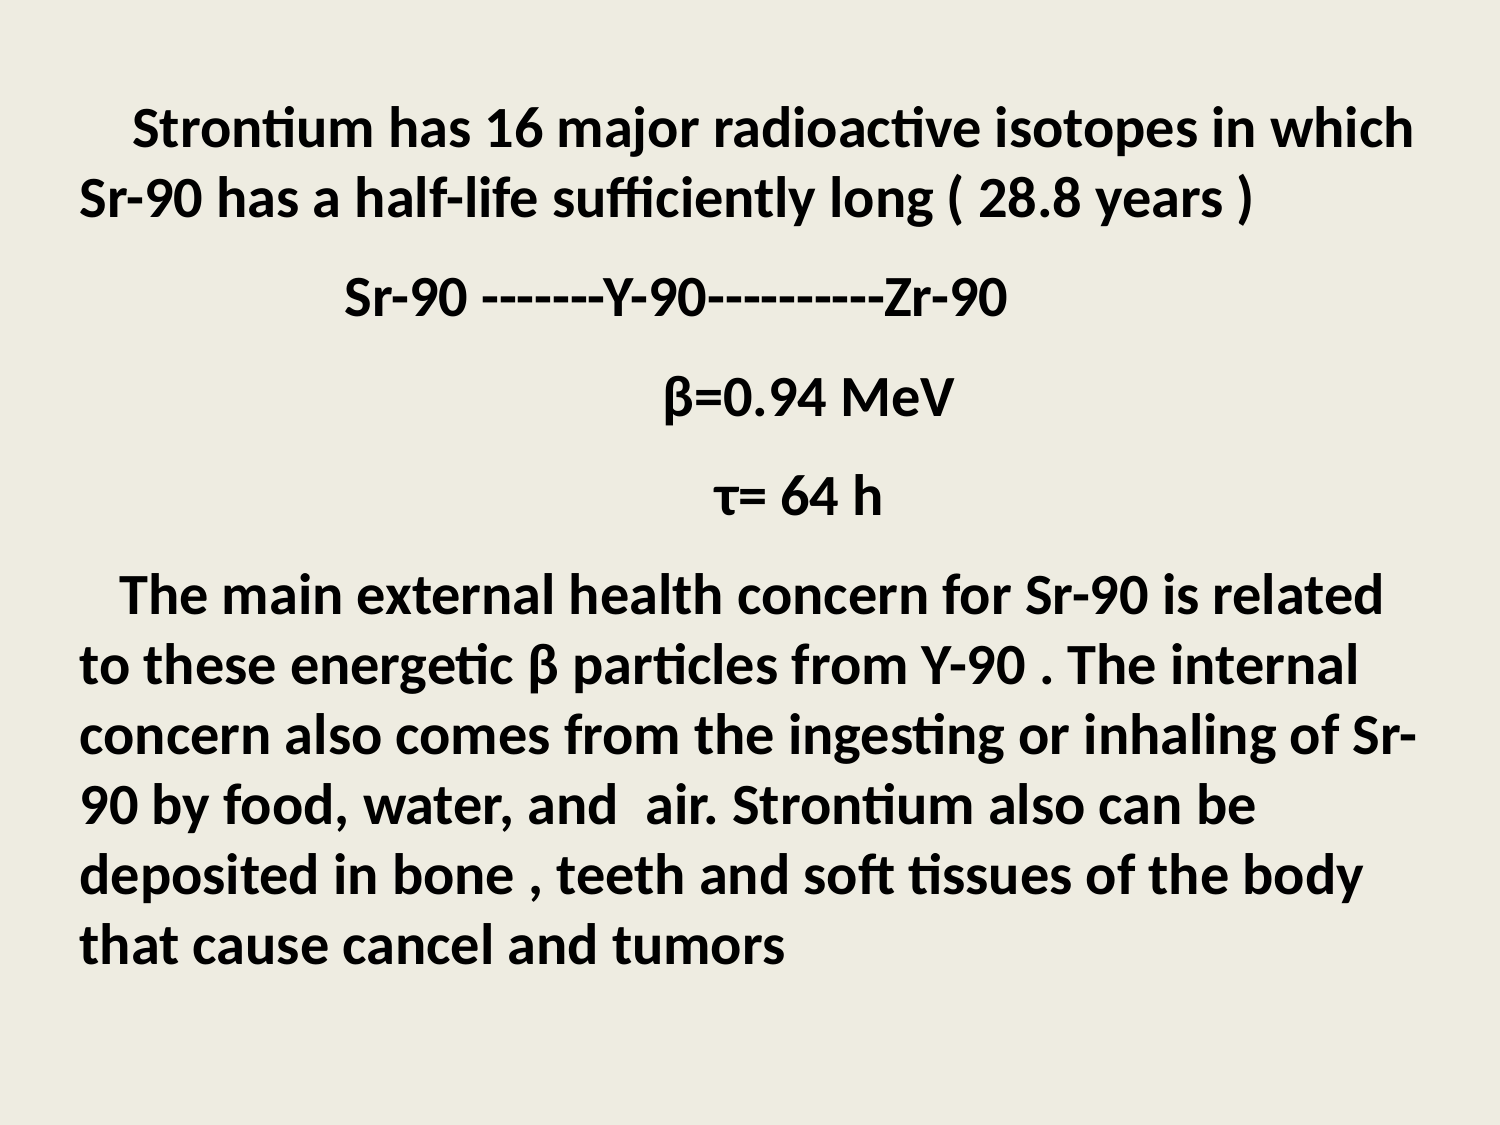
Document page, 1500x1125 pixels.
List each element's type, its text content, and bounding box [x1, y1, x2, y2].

text_box Strontium has 16 major radioactive isotopes in which Sr-90 has a half-life sufficiently long ( 28.8 years ) Sr-90 -------Y-90----------Zr-90 β=0.94 MeV τ= 64 h The main external health concern for Sr-90 is related to these energetic β particles from Y-90 . The internal concern also comes from the ingesting or inhaling of Sr-90 by food, water, and air. Strontium also can be deposited in bone , teeth and soft tissues of the body that cause cancel and tumors [64, 82, 1459, 984]
